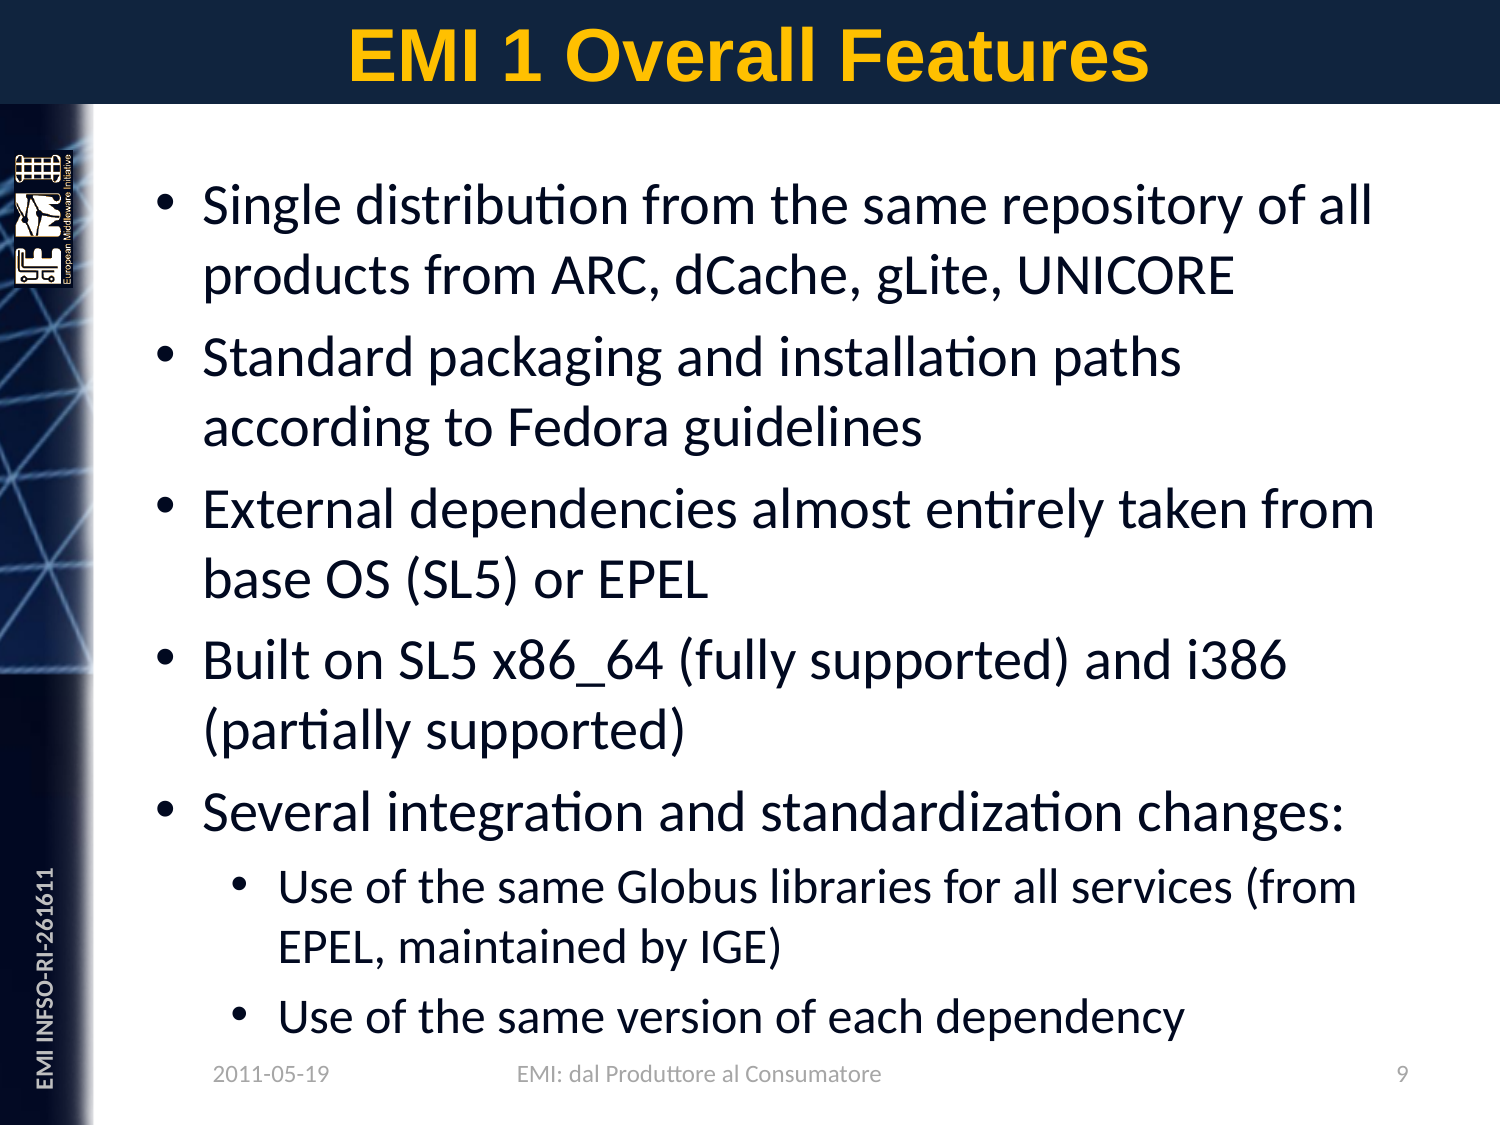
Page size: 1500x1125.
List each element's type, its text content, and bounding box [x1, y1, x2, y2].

slide_number 9 [1354, 1042, 1424, 1103]
footer EMI: dal Produttore al Consumatore [380, 1042, 1020, 1103]
picture [0, 105, 105, 1125]
title EMI 1 Overall Features [0, 0, 1500, 105]
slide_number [197, 1042, 369, 1103]
text_box Single distribution from the same repository of all products from ARC, dCache, gLite, UNICORE Standard packaging and installation paths according to Fedora guidelines External dependencies almost entirely taken from base OS (SL5) or EPEL Built on SL5 x86_64 (fully supported) and i386 (partially supported) Several integration and standardization changes: Use of the same Globus libraries for all services (from EPEL, maintained by IGE) Use of the same version of each dependency [140, 159, 1425, 1005]
